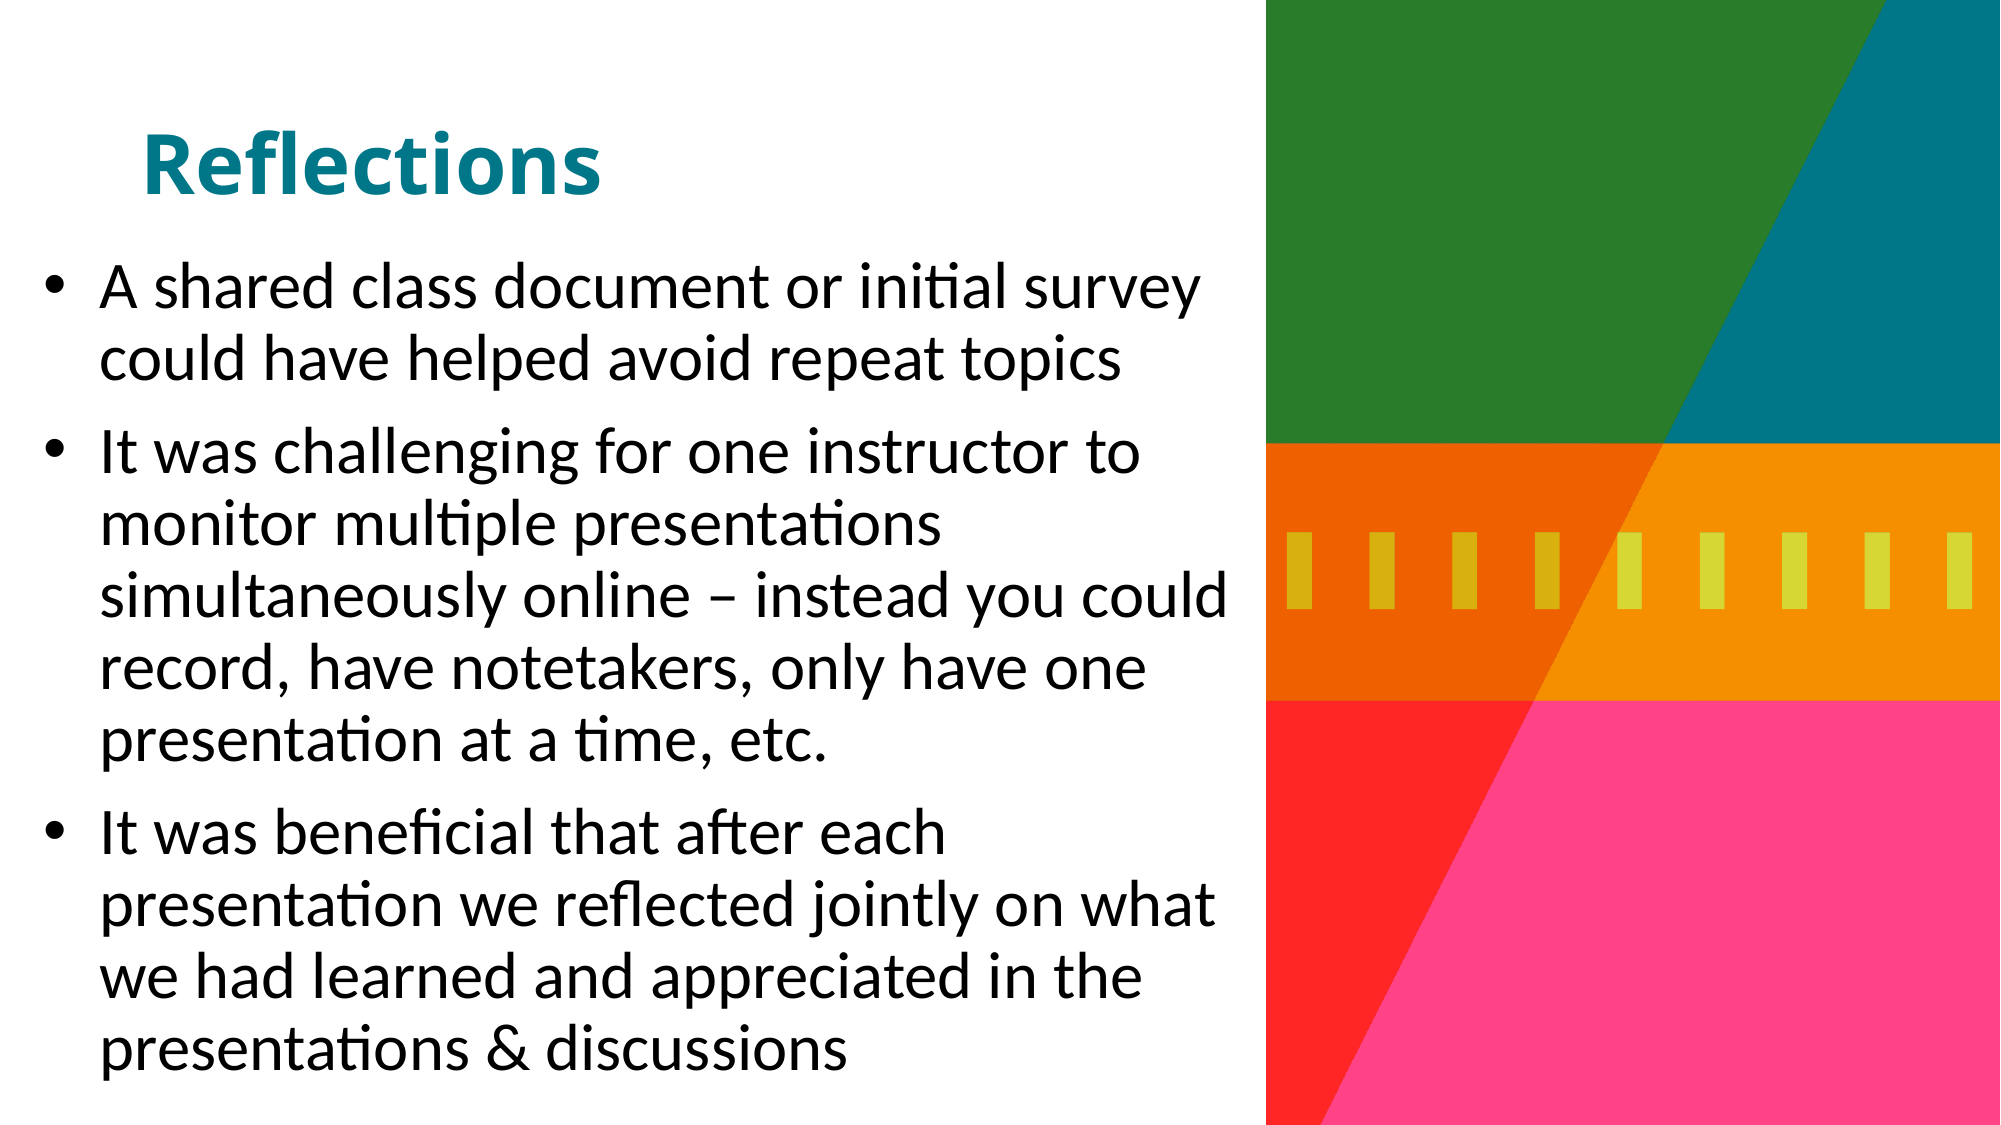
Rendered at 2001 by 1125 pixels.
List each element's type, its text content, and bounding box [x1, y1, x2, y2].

list A shared class document or initial survey could have helped avoid repeat topics It was challenging for one instructor to monitor multiple presentations simultaneously online – instead you could record, have notetakers, only have one presentation at a time, etc. It was beneficial that after each presentation we reflected jointly on what we had learned and appreciated in the presentations & discussions [28, 243, 1257, 1097]
title Reflections [125, 115, 1188, 243]
picture [1266, 0, 2000, 1125]
